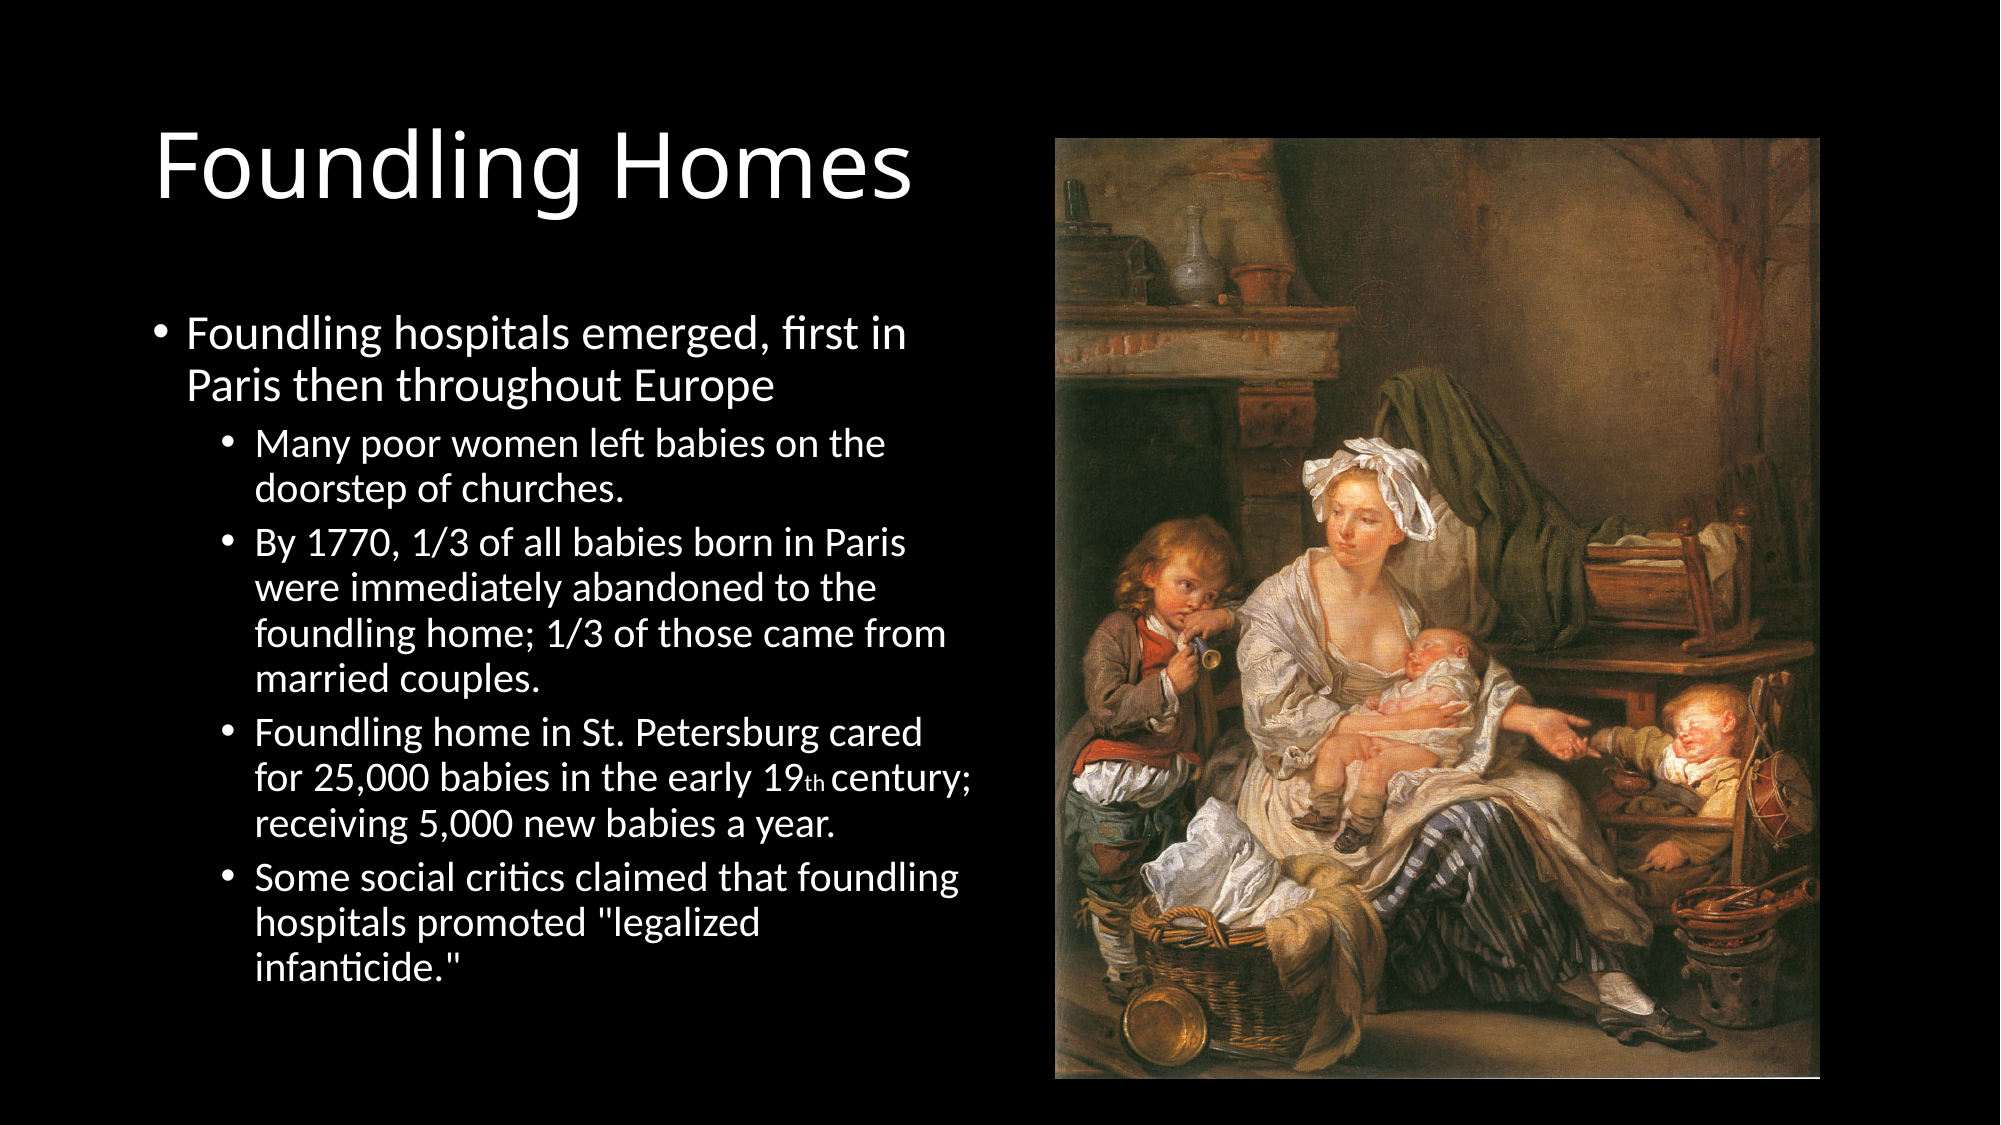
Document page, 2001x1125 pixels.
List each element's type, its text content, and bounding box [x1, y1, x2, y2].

list Foundling hospitals emerged, first in Paris then throughout Europe Many poor women left babies on the doorstep of churches. By 1770, 1/3 of all babies born in Paris were immediately abandoned to the foundling home; 1/3 of those came from married couples. Foundling home in St. Petersburg cared for 25,000 babies in the early 19th century; receiving 5,000 new babies a year. Some social critics claimed that foundling hospitals promoted "legalized infanticide." [137, 299, 988, 1014]
title Foundling Homes [137, 59, 1863, 278]
picture [1055, 138, 1820, 1079]
